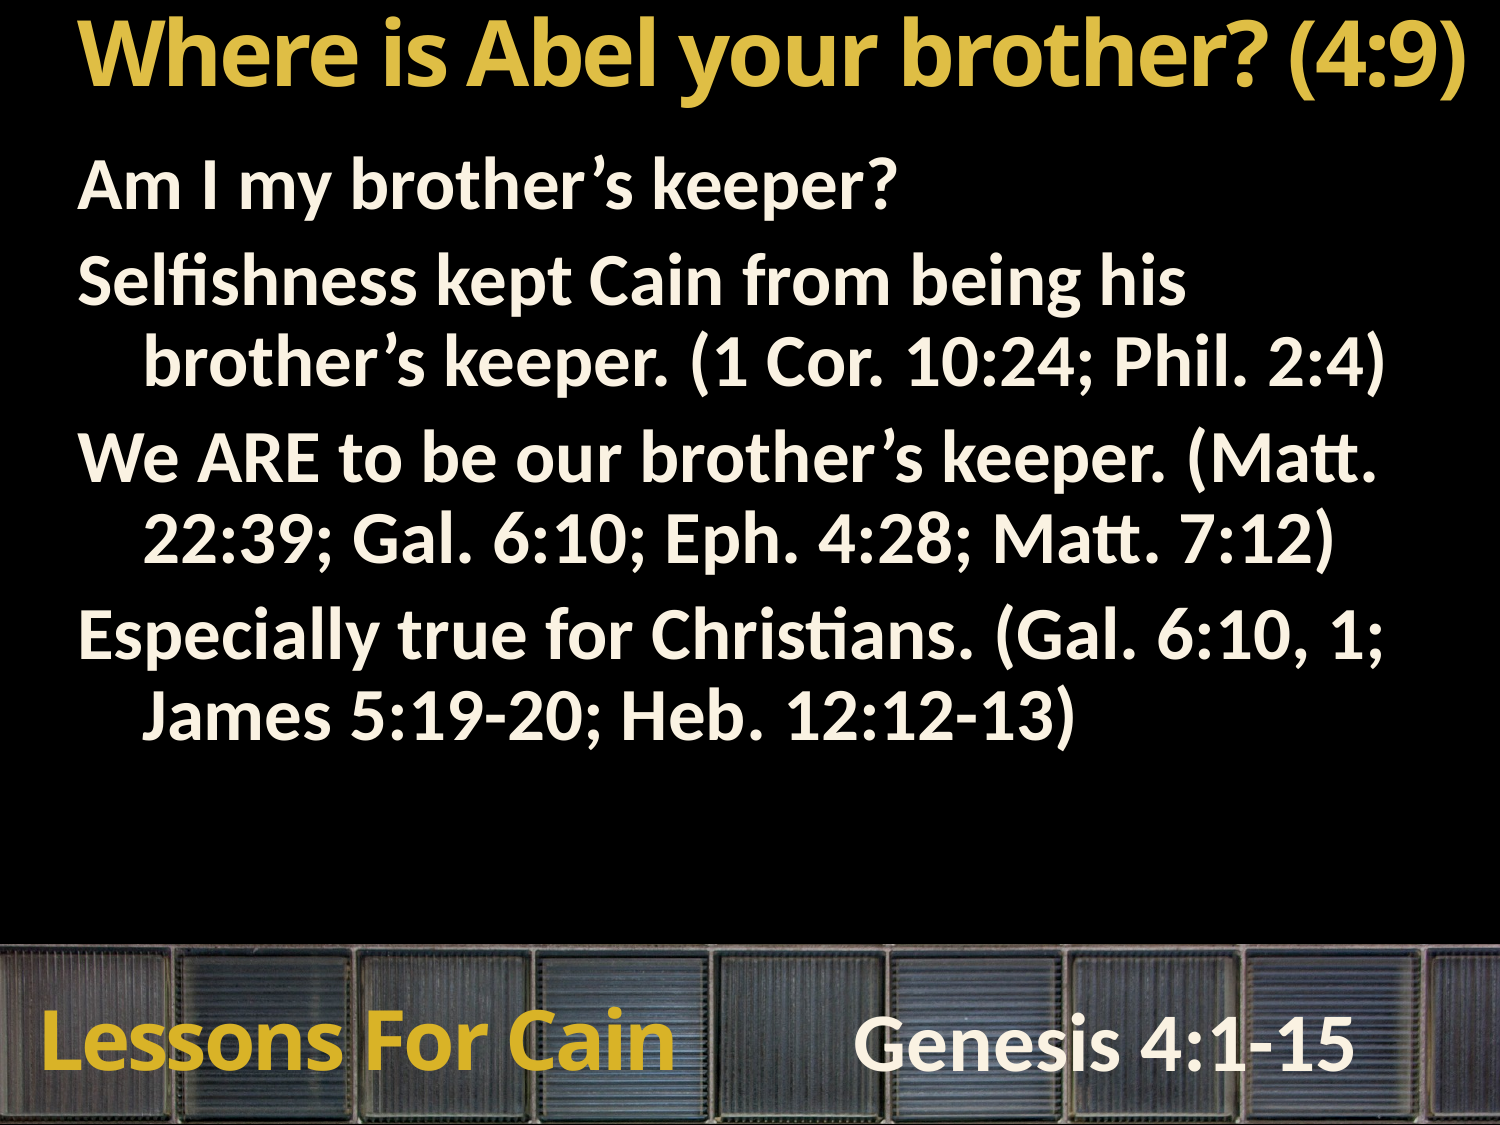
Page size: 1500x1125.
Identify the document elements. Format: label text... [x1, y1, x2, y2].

text_box Am I my brother’s keeper? Selfishness kept Cain from being his brother’s keeper. (1 Cor. 10:24; Phil. 2:4) We ARE to be our brother’s keeper. (Matt. 22:39; Gal. 6:10; Eph. 4:28; Matt. 7:12) Especially true for Christians. (Gal. 6:10, 1; James 5:19-20; Heb. 12:12-13) [62, 137, 1463, 944]
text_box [0, 944, 1500, 1124]
text_box Where is Abel your brother? (4:9) [62, 0, 1500, 175]
